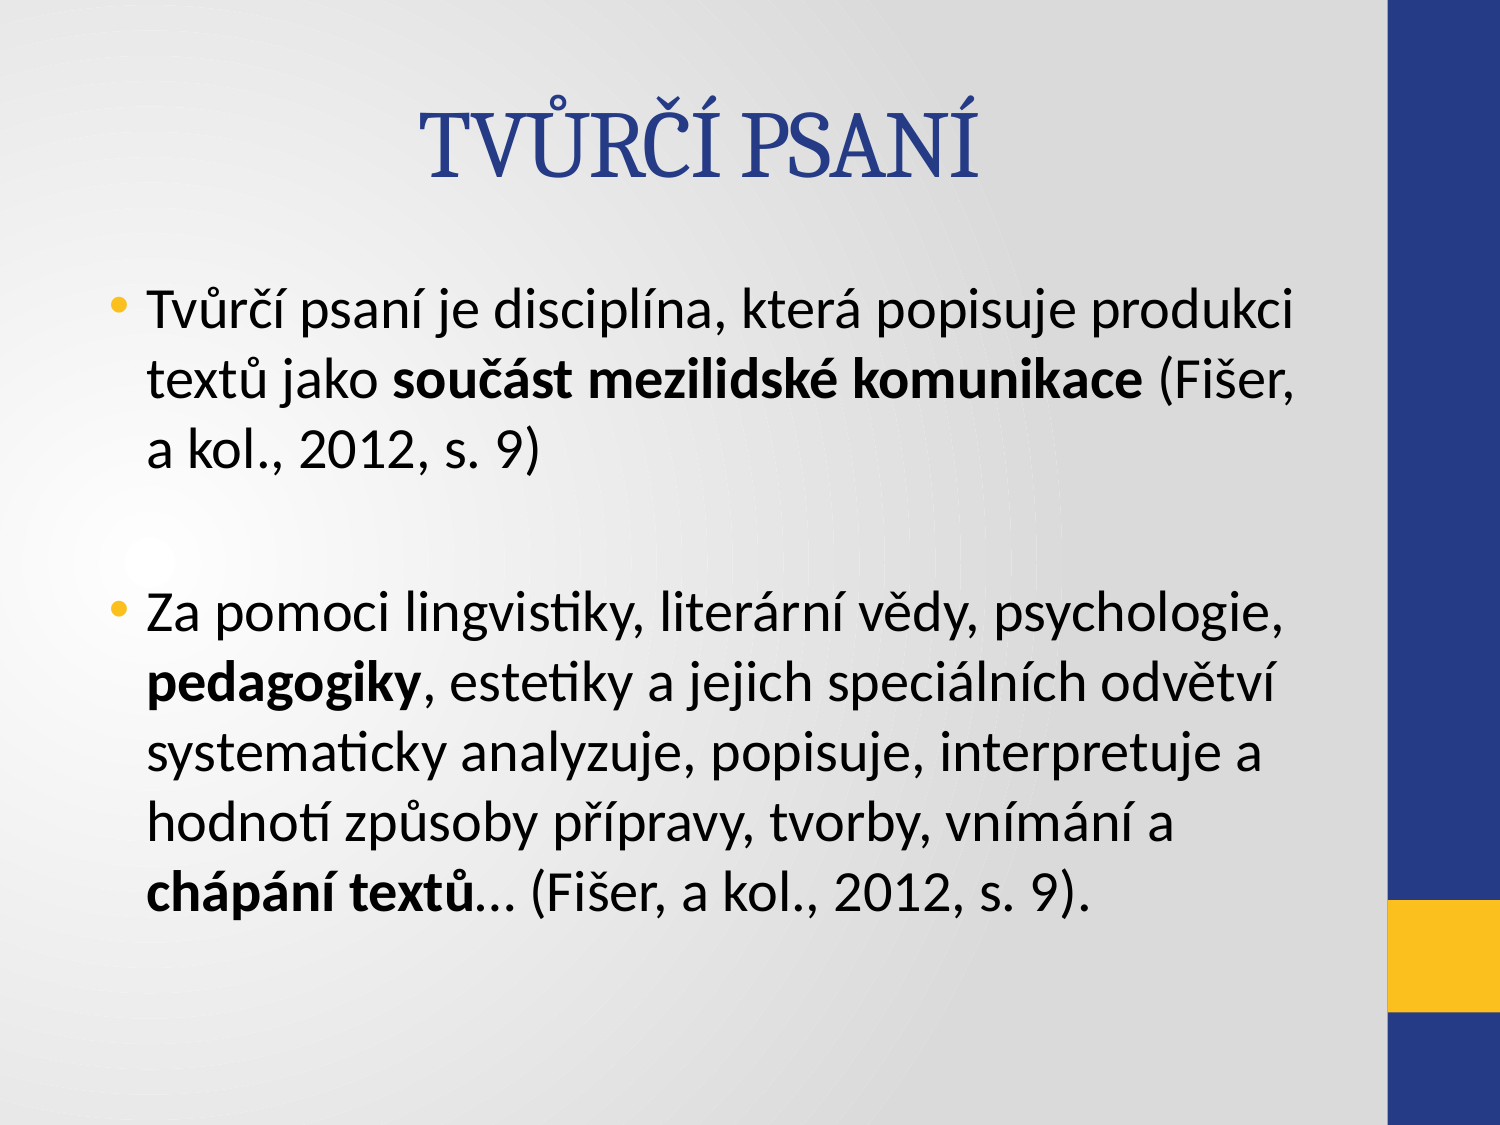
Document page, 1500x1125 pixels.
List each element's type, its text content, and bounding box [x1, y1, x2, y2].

title TVŮRČÍ PSANÍ [75, 45, 1325, 233]
list Tvůrčí psaní je disciplína, která popisuje produkci textů jako součást mezilidské komunikace (Fišer, a kol., 2012, s. 9) Za pomoci lingvistiky, literární vědy, psychologie, pedagogiky, estetiky a jejich speciálních odvětví systematicky analyzuje, popisuje, interpretuje a hodnotí způsoby přípravy, tvorby, vnímání a chápání textů… (Fišer, a kol., 2012, s. 9). [75, 262, 1325, 1050]
